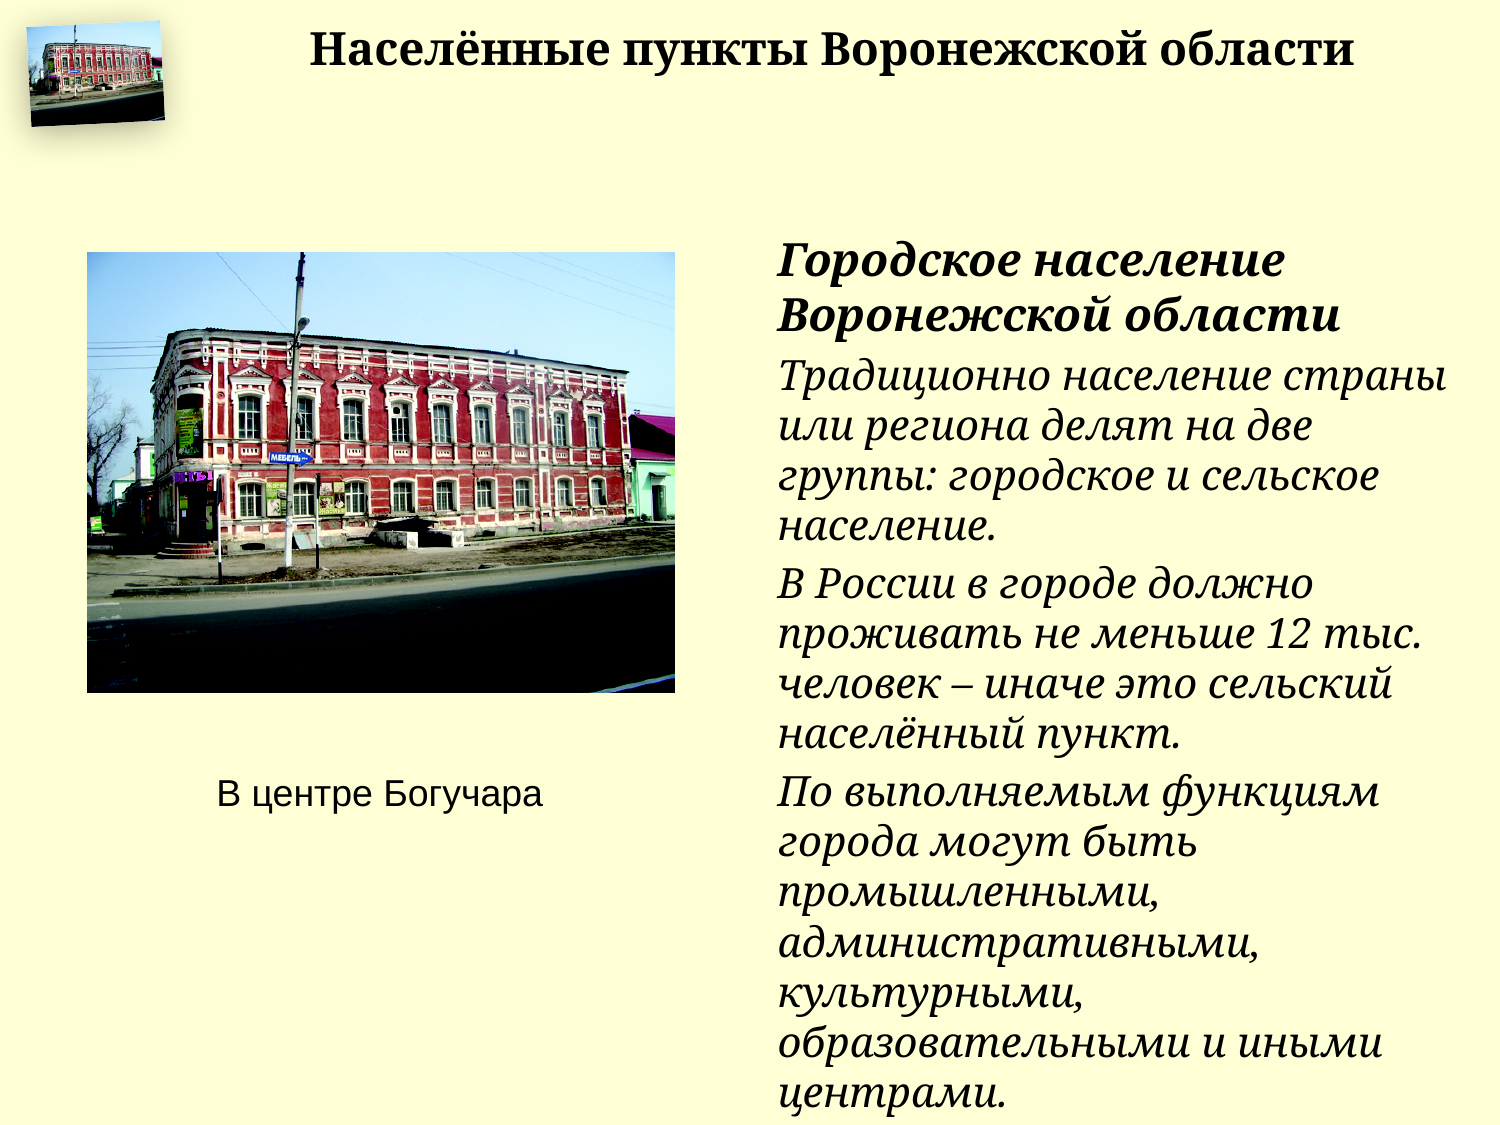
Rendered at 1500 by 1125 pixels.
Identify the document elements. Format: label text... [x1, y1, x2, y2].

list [86, 252, 675, 693]
picture [27, 21, 165, 127]
list Городское население Воронежской области Традиционно население страны или региона делят на две группы: городское и сельское население. В России в городе должно проживать не меньше 12 тыс. человек – иначе это сельский населённый пункт. По выполняемым функциям города могут быть промышленными, административными, культурными, образовательными и иными центрами. [762, 222, 1477, 1091]
text_box В центре Богучара [201, 761, 558, 822]
title Населённые пункты Воронежской области [163, 0, 1500, 94]
